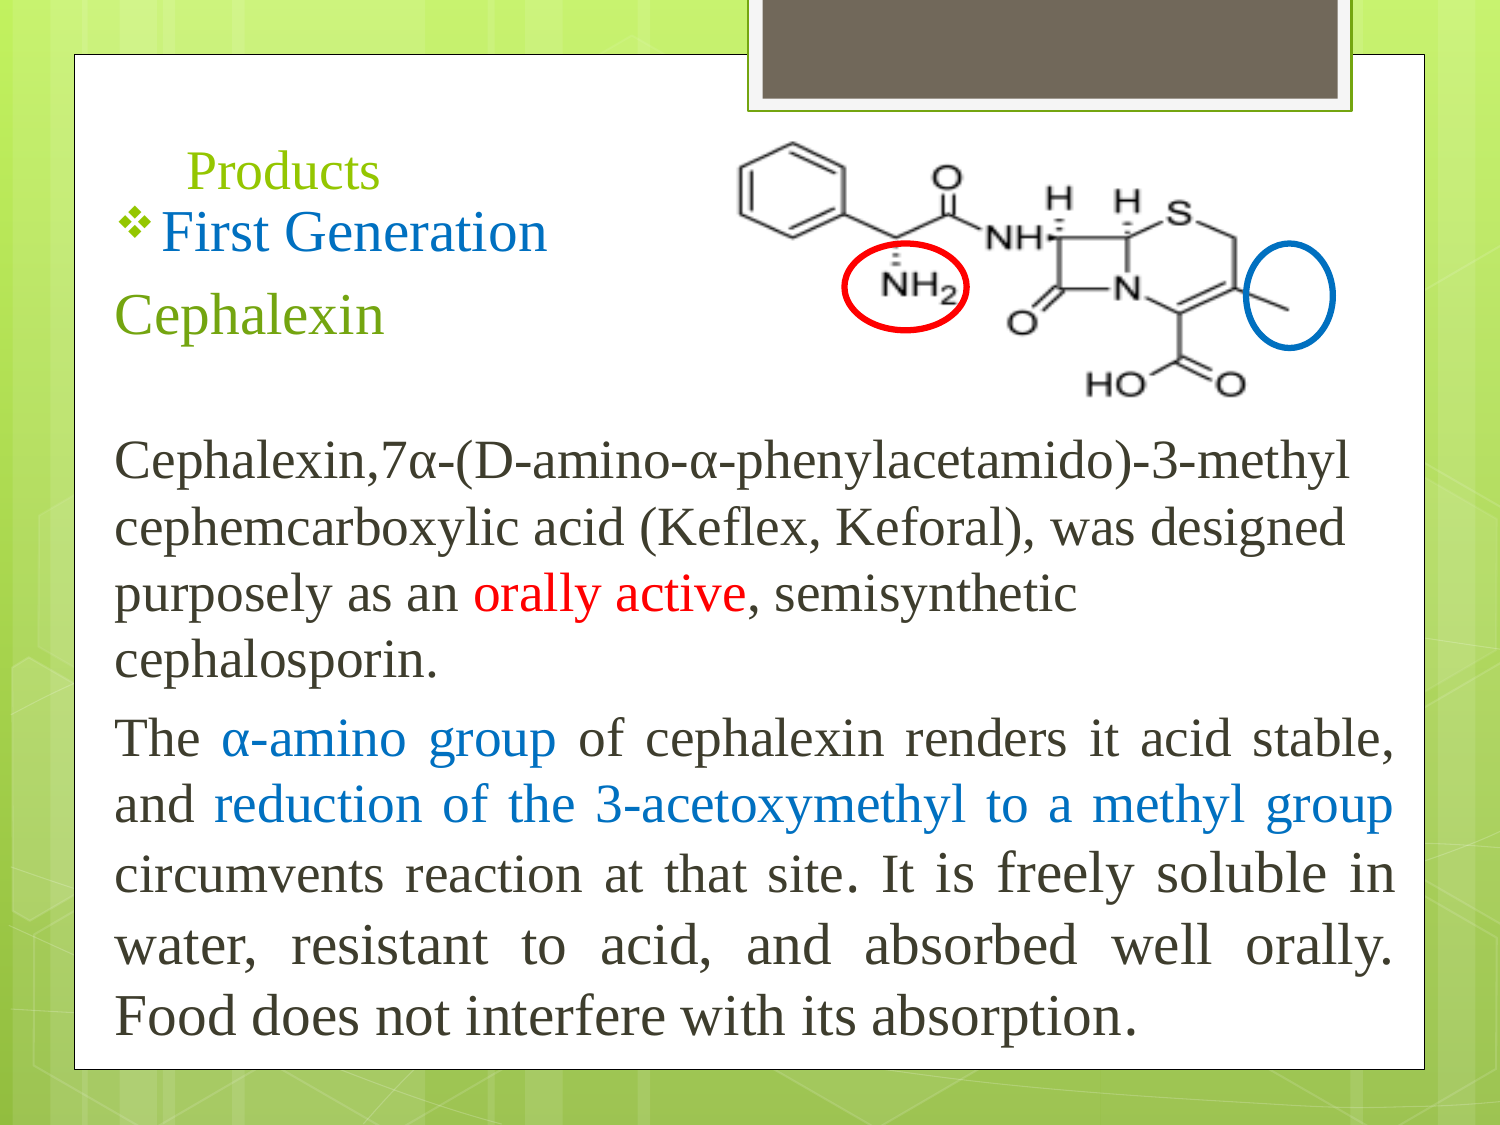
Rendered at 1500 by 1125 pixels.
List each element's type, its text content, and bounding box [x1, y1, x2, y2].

title Products [171, 125, 725, 184]
picture [726, 125, 1318, 421]
list First Generation Cephalexin Cephalexin,7α-(D-amino-α-phenylacetamido)-3-methyl cephemcarboxylic acid (Keflex, Keforal), was designed purposely as an orally active, semisynthetic cephalosporin. The α-amino group of cephalexin renders it acid stable, and reduction of the 3-acetoxymethyl to a methyl group circumvents reaction at that site. It is freely soluble in water, resistant to acid, and absorbed well orally. Food does not interfere with its absorption. [88, 184, 1412, 1071]
text_box [1322, 259, 1335, 333]
title Products [1318, 125, 1324, 184]
